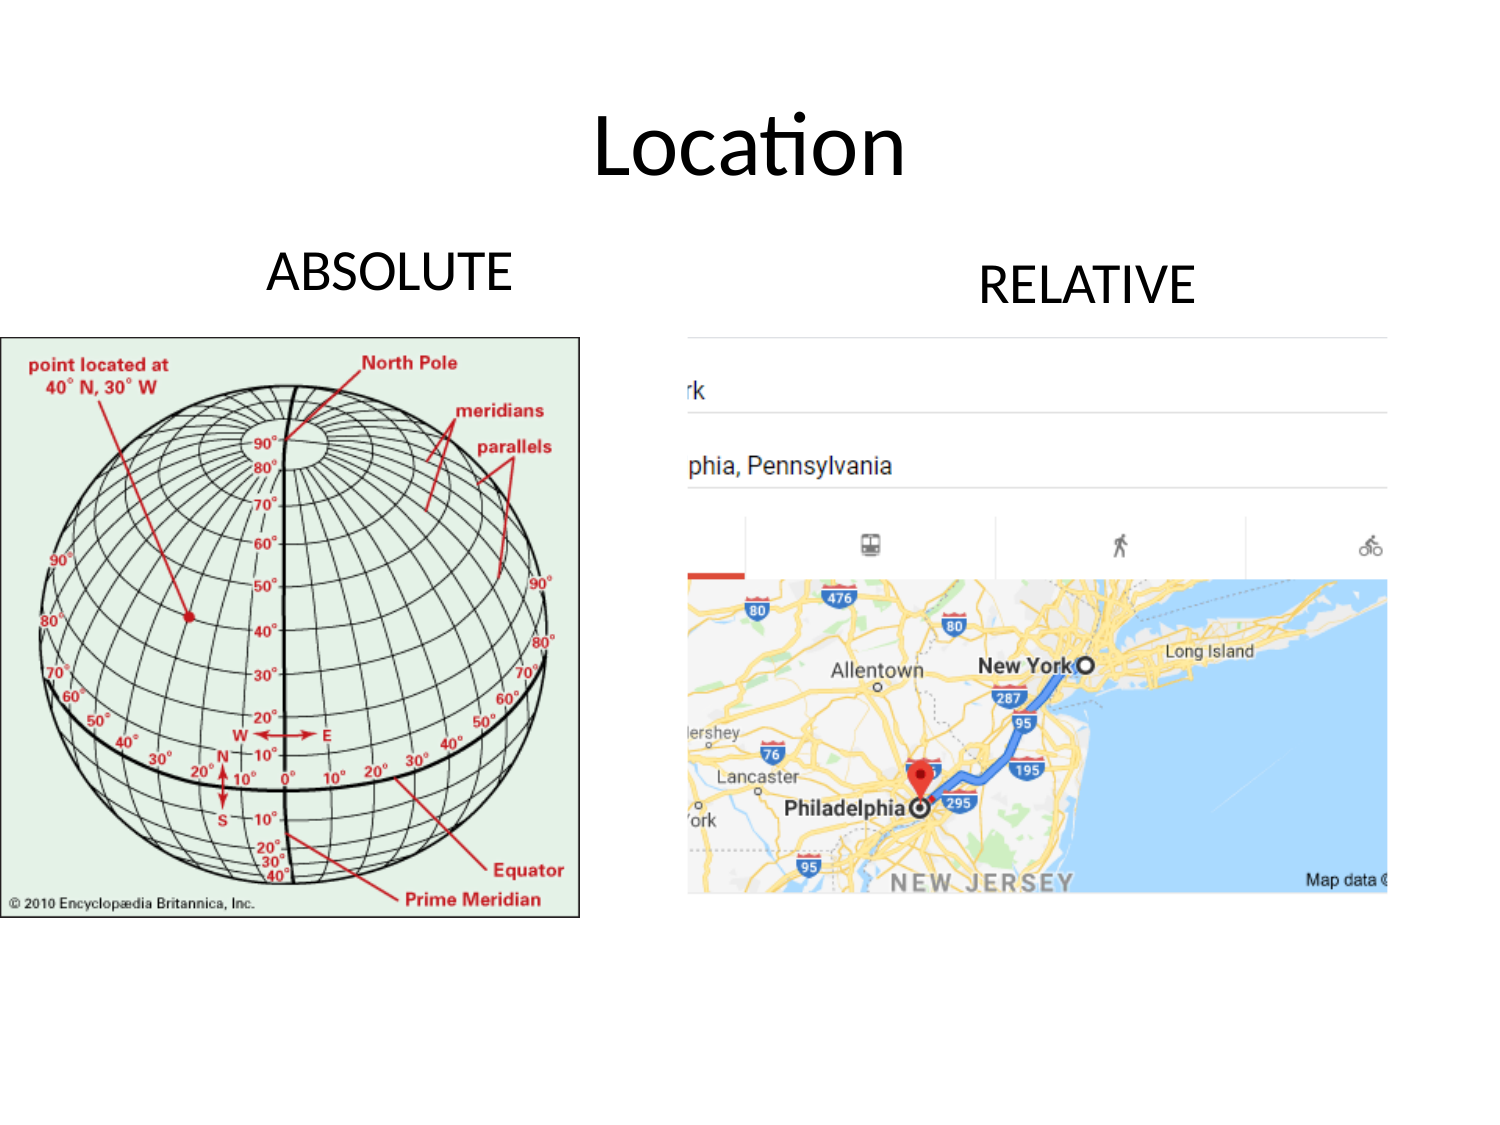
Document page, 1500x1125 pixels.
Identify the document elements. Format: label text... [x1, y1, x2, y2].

picture [0, 337, 580, 918]
title Location [75, 45, 1425, 233]
text_box ABSOLUTE [251, 224, 530, 310]
picture [687, 337, 1388, 902]
text_box RELATIVE [963, 237, 1226, 323]
